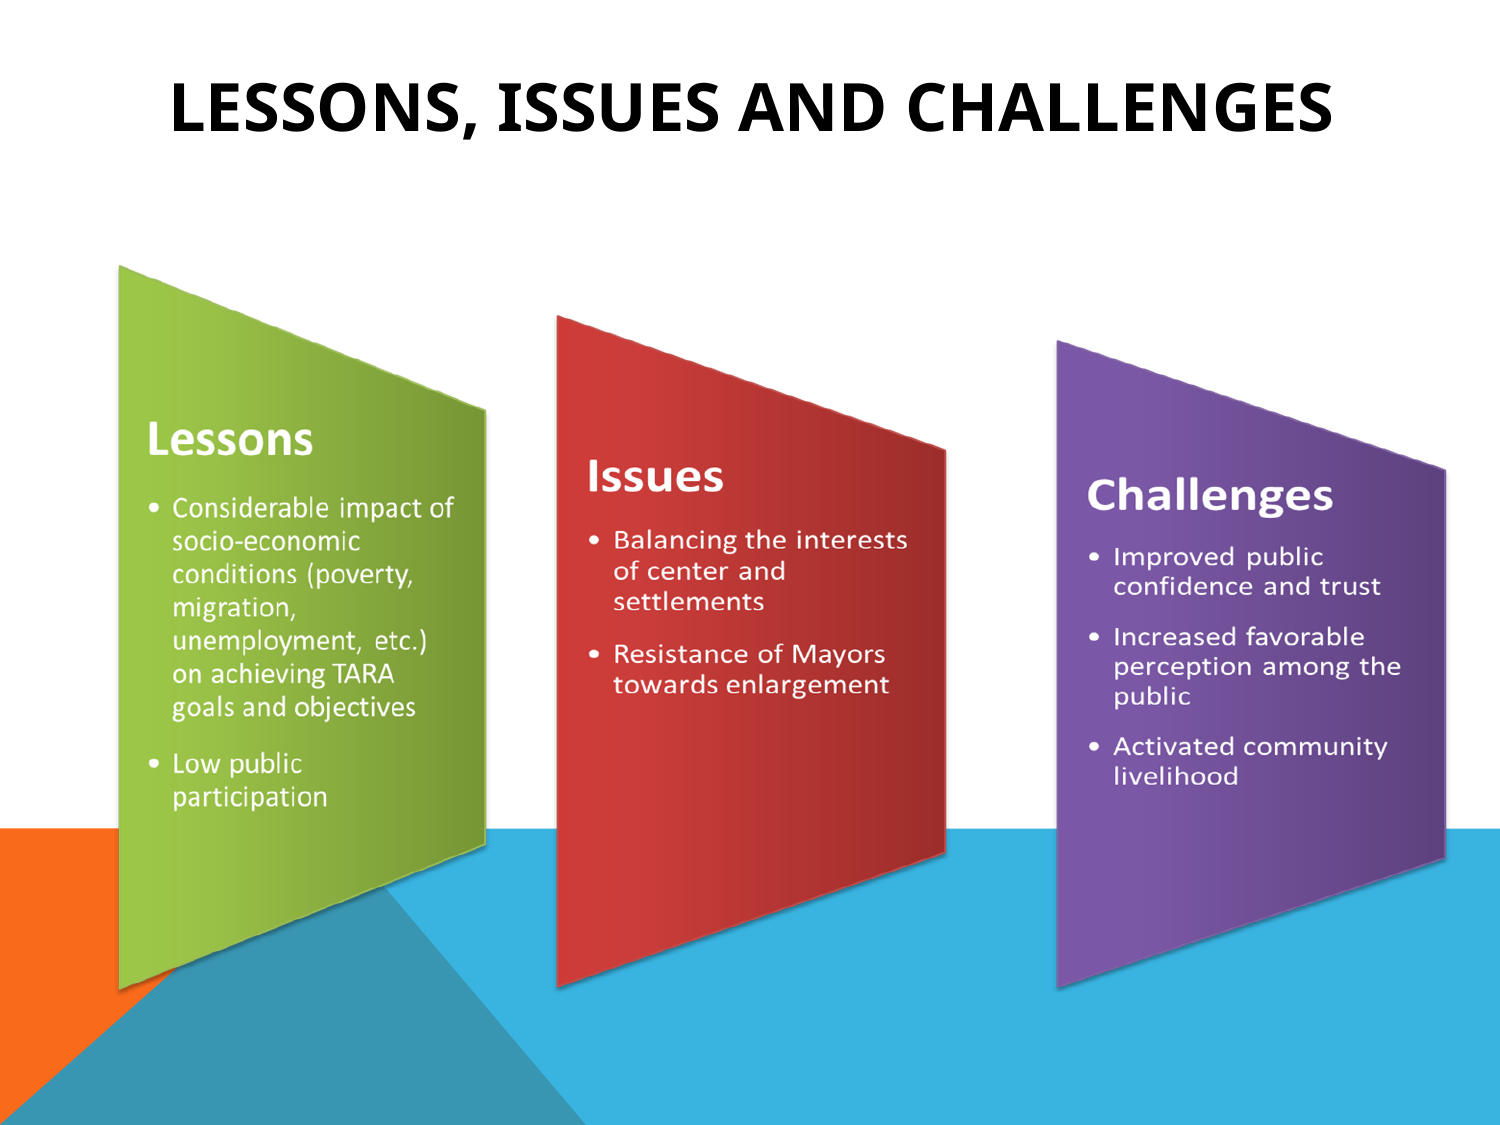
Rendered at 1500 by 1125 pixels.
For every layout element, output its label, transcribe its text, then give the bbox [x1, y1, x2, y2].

picture [1049, 337, 1454, 997]
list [112, 262, 492, 1001]
picture [549, 312, 954, 997]
title Lessons, issues and challenges [135, 60, 1369, 150]
